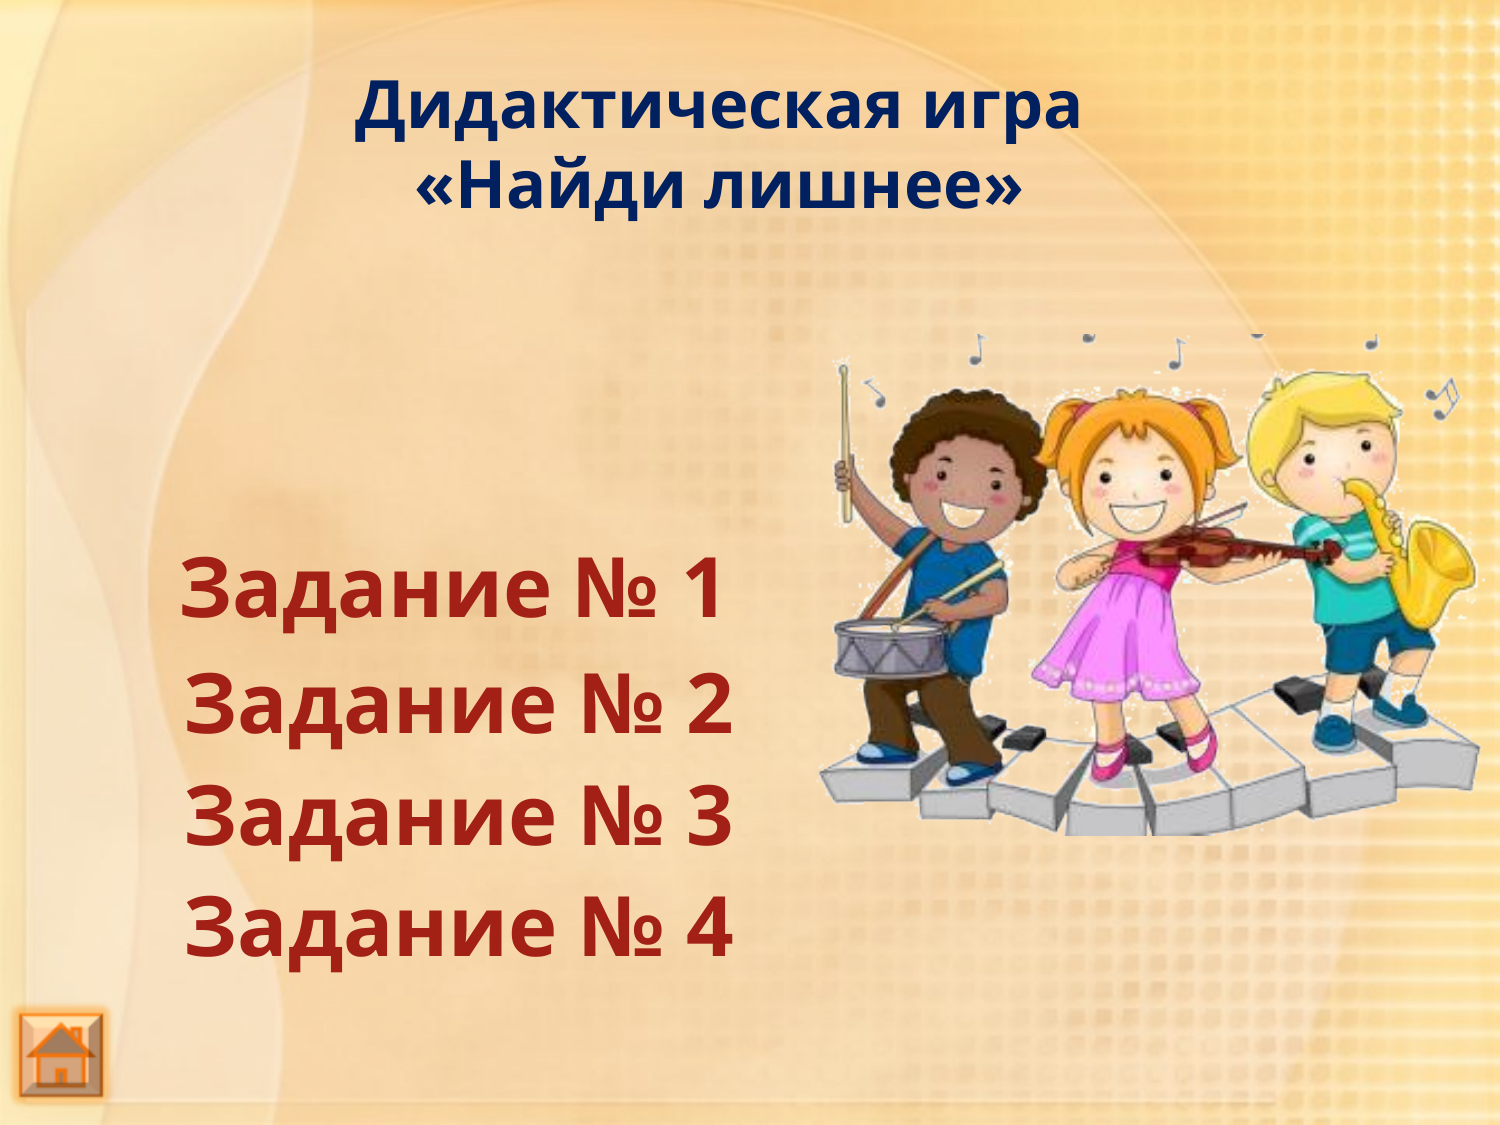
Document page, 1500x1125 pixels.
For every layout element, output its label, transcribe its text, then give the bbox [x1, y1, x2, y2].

text_box Дидактическая игра «Найди лишнее» [253, 54, 1186, 230]
text_box Задание № 3 [152, 758, 767, 870]
picture [2, 996, 119, 1114]
text_box Задание № 4 [126, 865, 793, 980]
text_box Задание № 1 [146, 527, 761, 642]
text_box Задание № 2 [152, 643, 767, 758]
picture [815, 334, 1485, 837]
